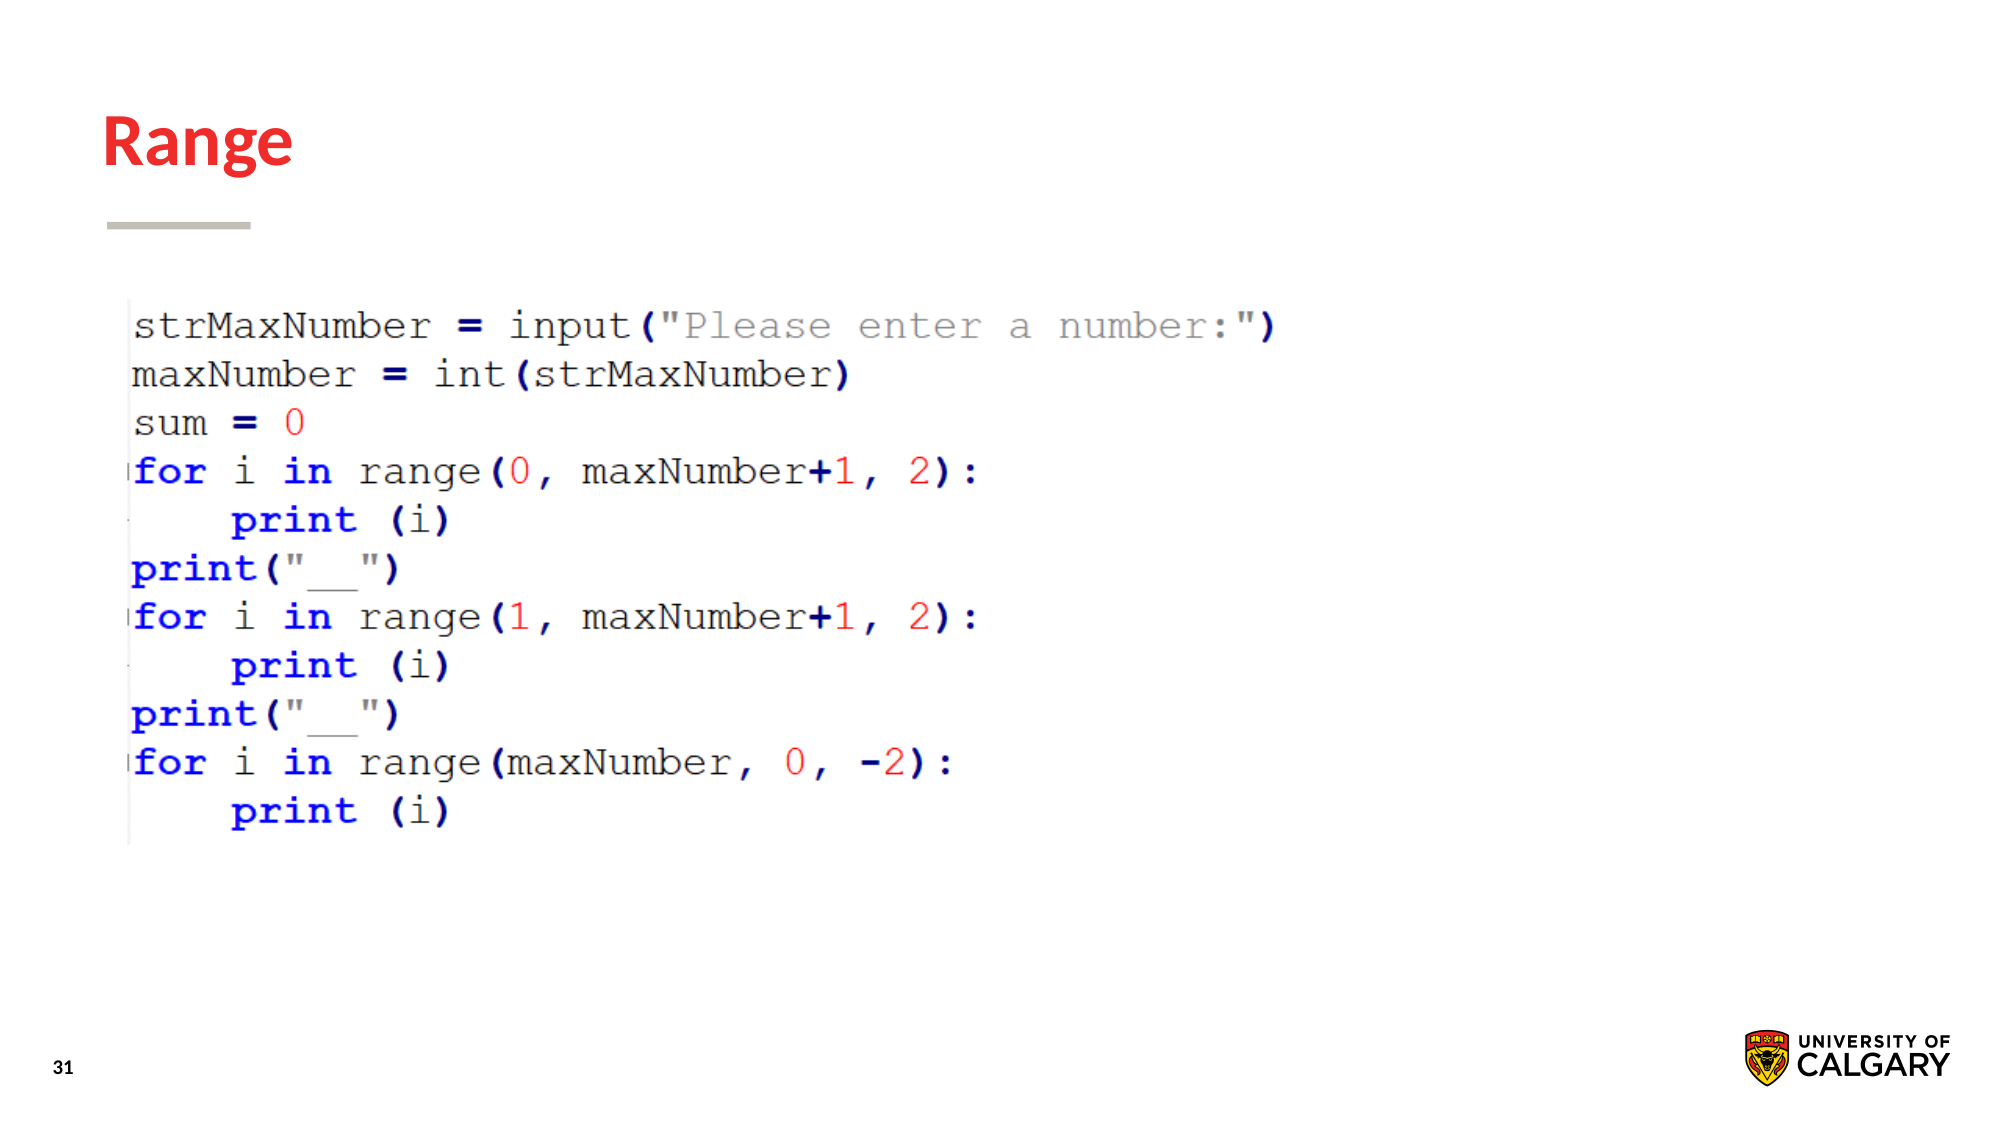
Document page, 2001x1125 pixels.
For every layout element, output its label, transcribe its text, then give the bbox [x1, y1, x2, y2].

title Range [87, 60, 1774, 222]
picture [123, 299, 1288, 845]
picture [1722, 1012, 1973, 1099]
